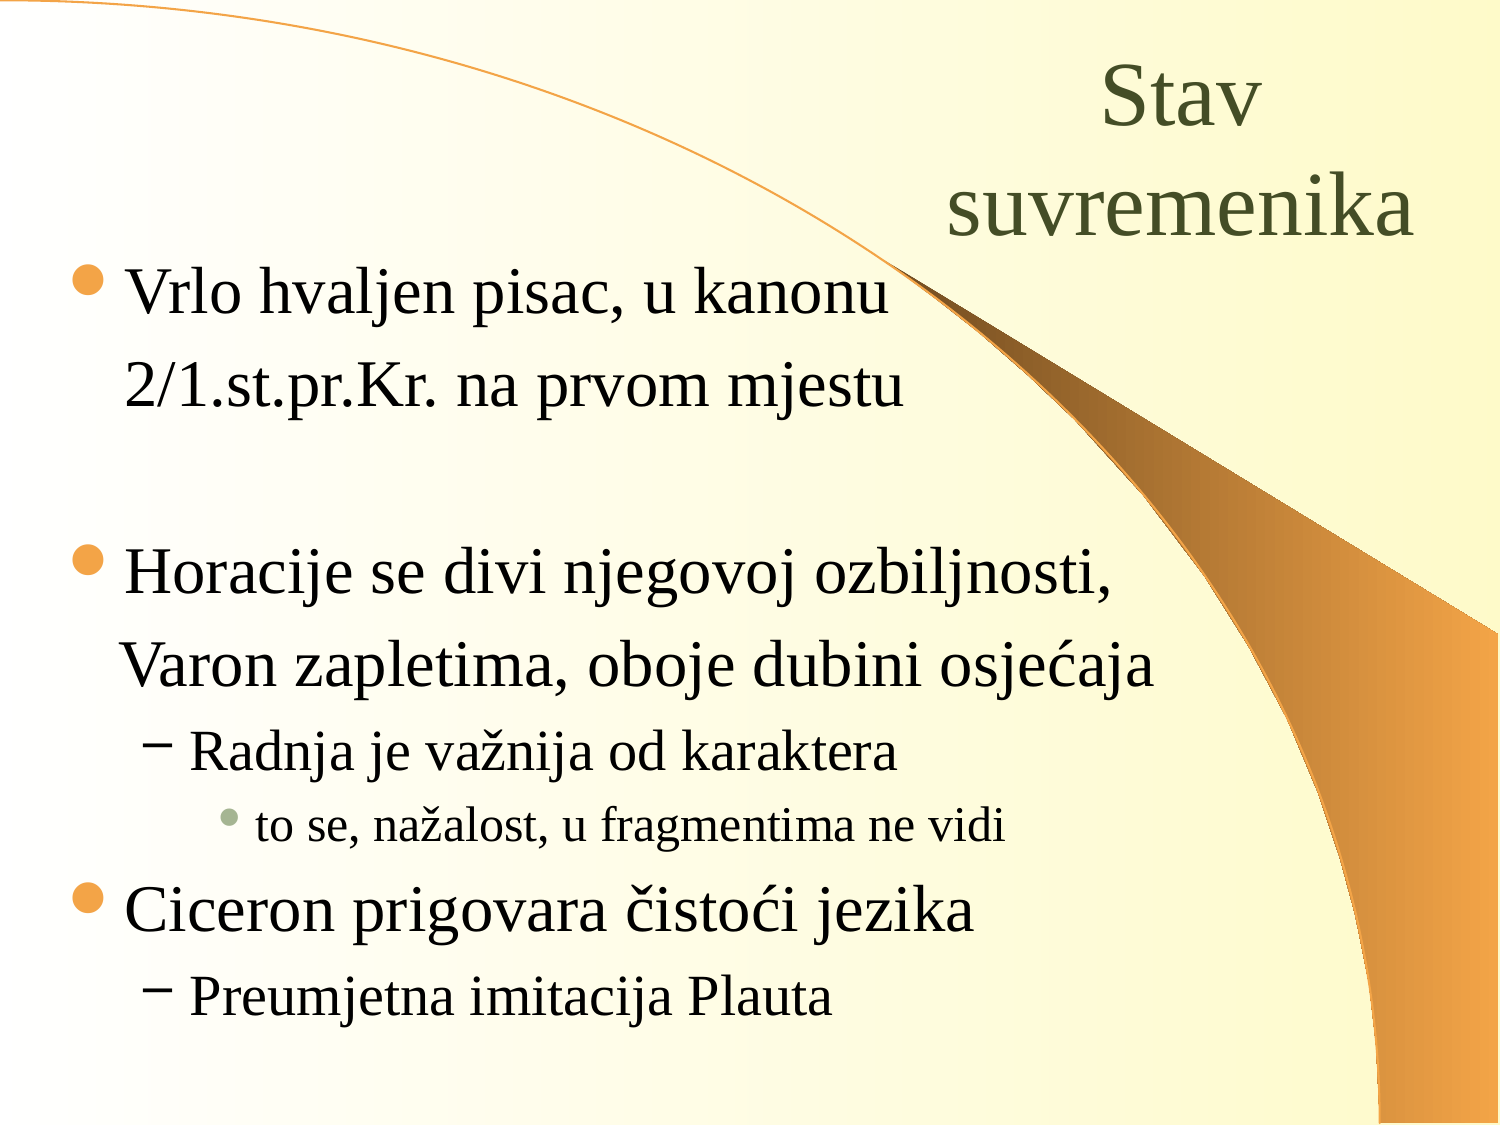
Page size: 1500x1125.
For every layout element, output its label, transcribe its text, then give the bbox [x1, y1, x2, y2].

title Stav suvremenika [900, 50, 1463, 238]
list Vrlo hvaljen pisac, u kanonu 2/1.st.pr.Kr. na prvom mjestu Horacije se divi njegovoj ozbiljnosti, Varon zapletima, oboje dubini osjećaja Radnja je važnija od karaktera to se, nažalost, u fragmentima ne vidi Ciceron prigovara čistoći jezika Preumjetna imitacija Plauta [53, 239, 1306, 1067]
